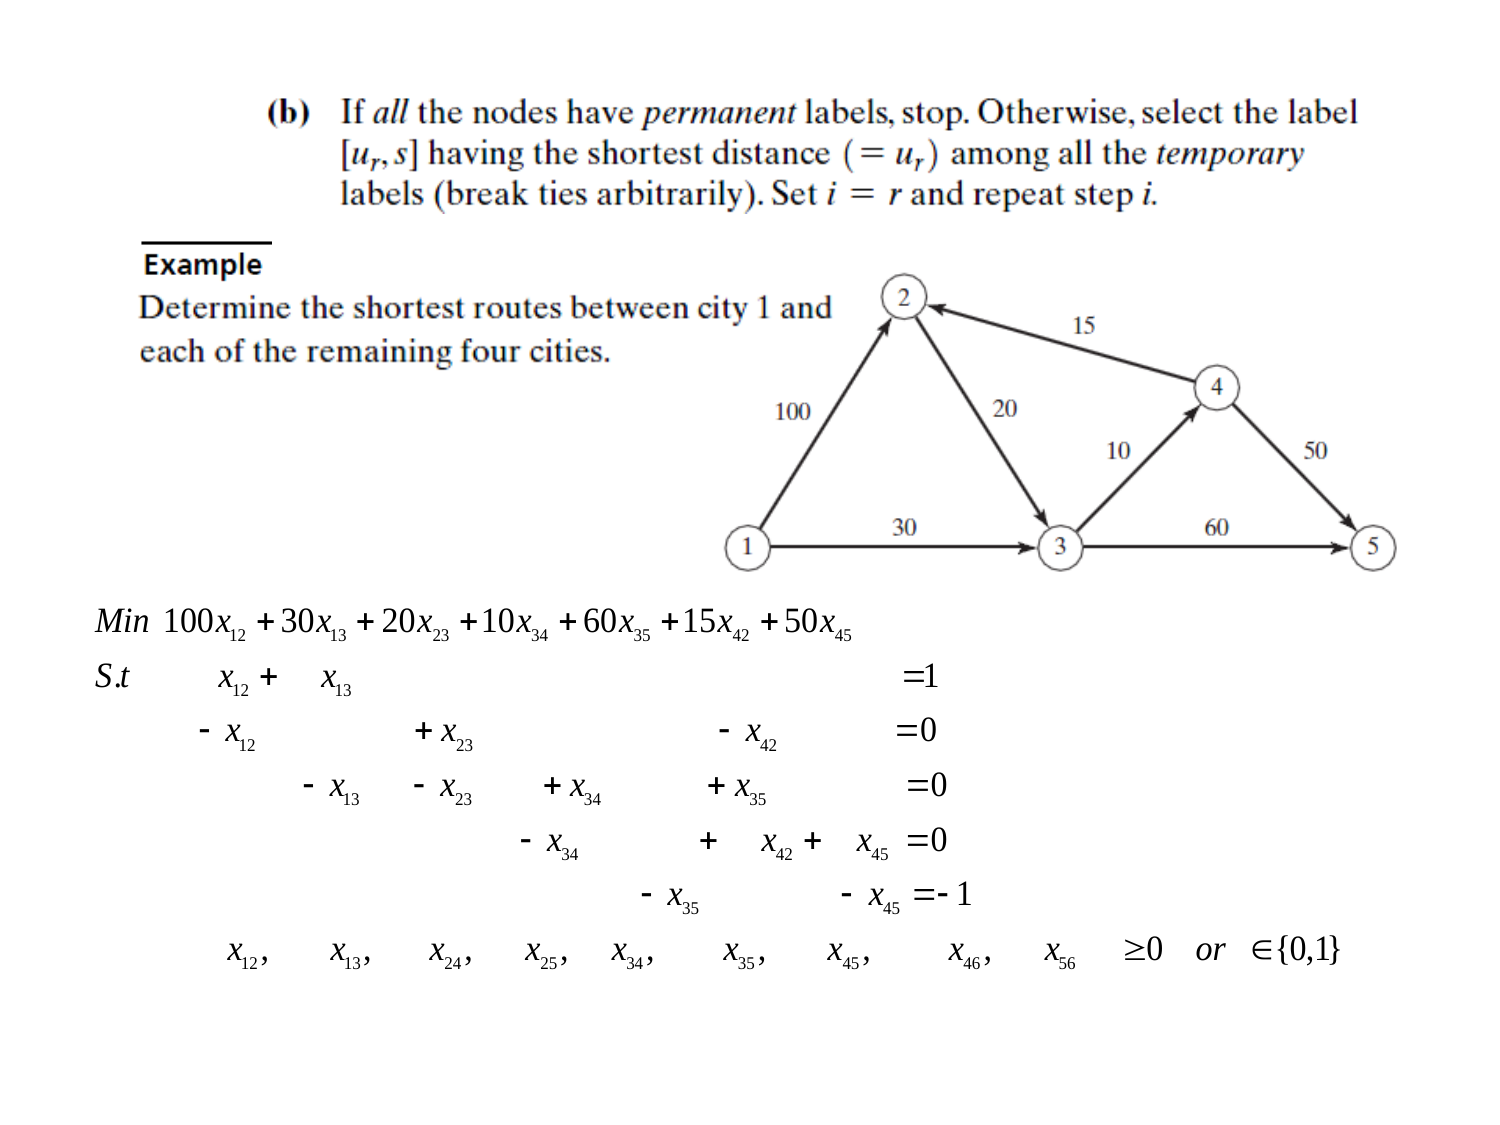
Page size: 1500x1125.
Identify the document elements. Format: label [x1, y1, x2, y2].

picture [137, 270, 1401, 576]
text_box [89, 599, 1348, 976]
picture [174, 74, 1363, 214]
picture [140, 337, 613, 377]
picture [137, 237, 273, 287]
